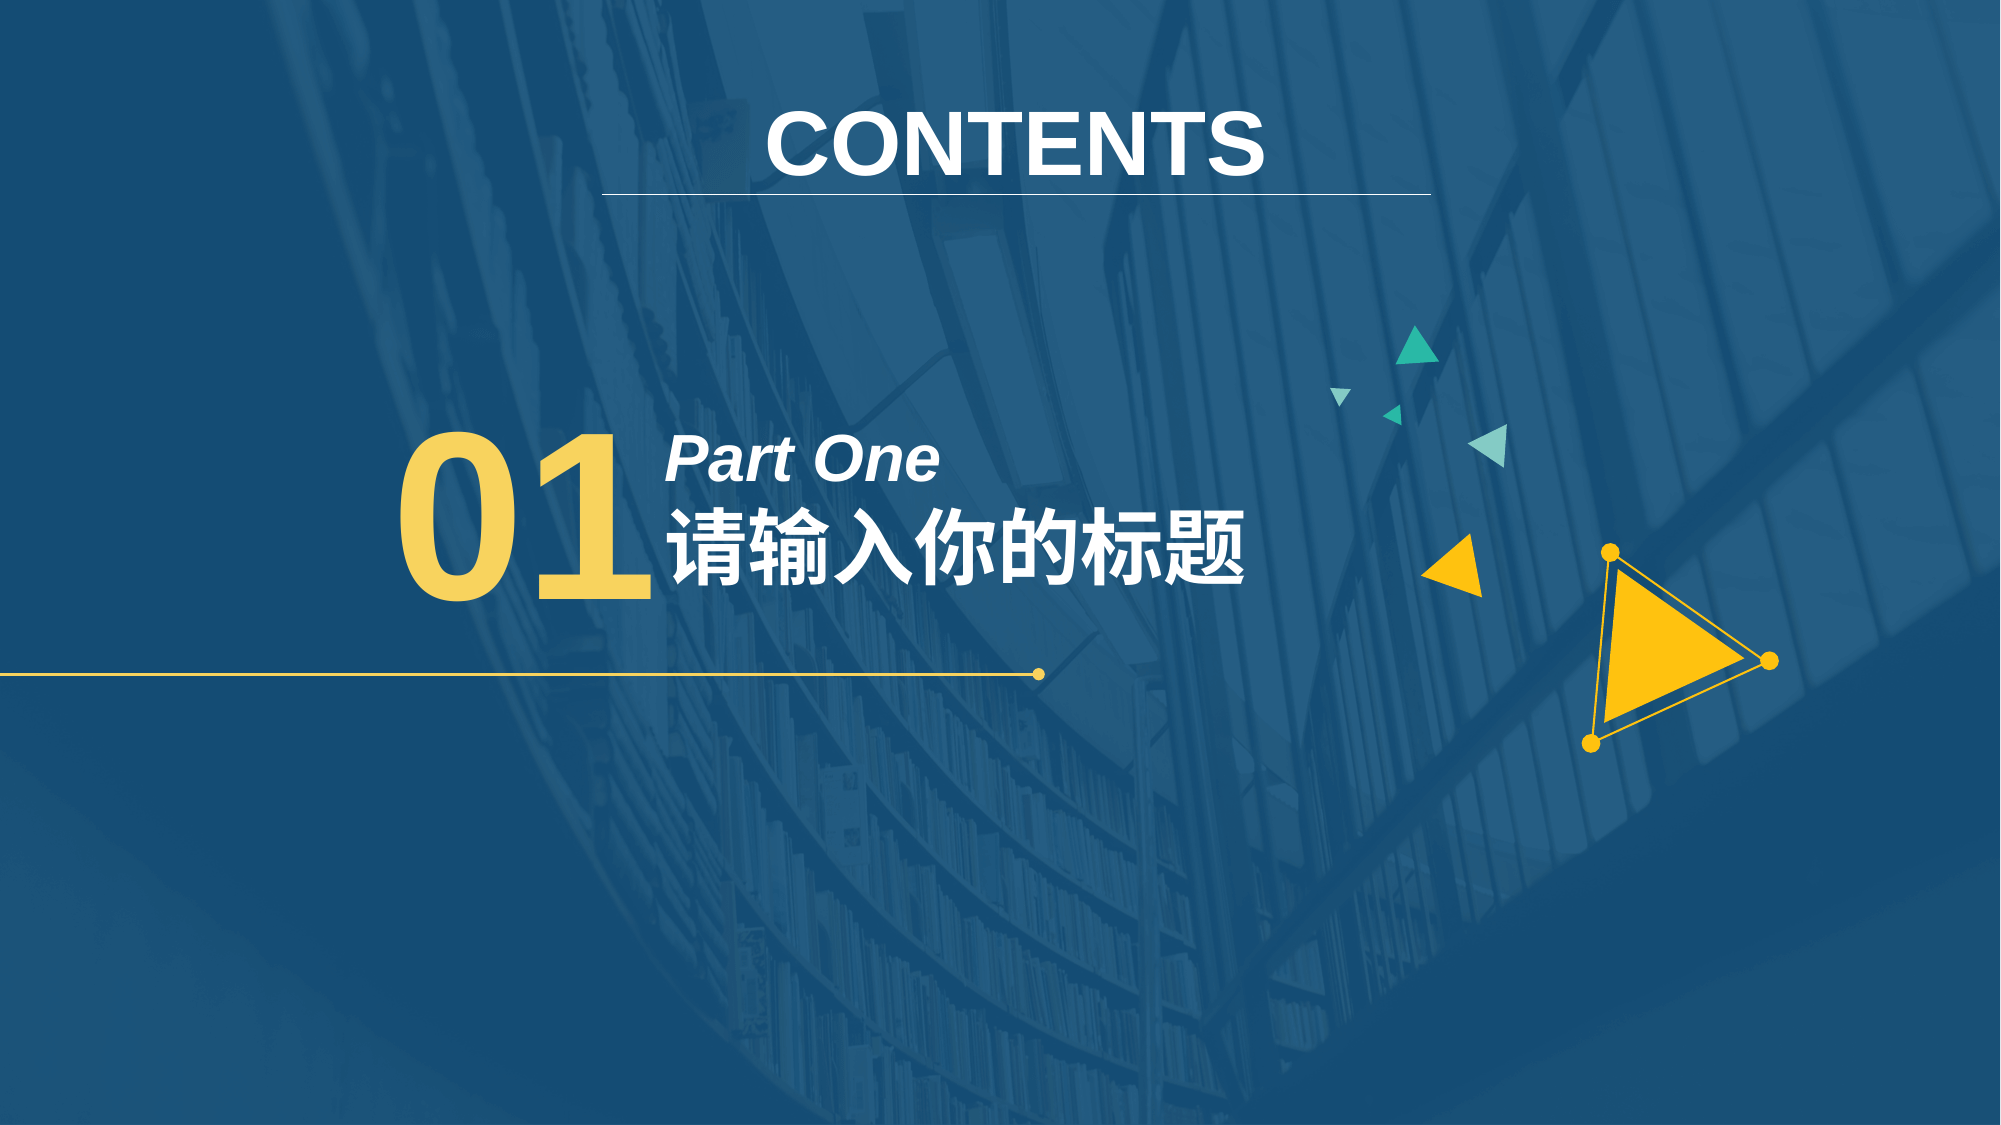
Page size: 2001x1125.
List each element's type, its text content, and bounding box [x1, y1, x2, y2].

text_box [1293, 376, 1802, 730]
text_box 01 [391, 359, 658, 648]
text_box CONTENTS [764, 83, 1269, 194]
text_box Part One [649, 407, 967, 502]
picture [0, 0, 2001, 1125]
text_box 请输入你的标题 [649, 488, 1288, 603]
